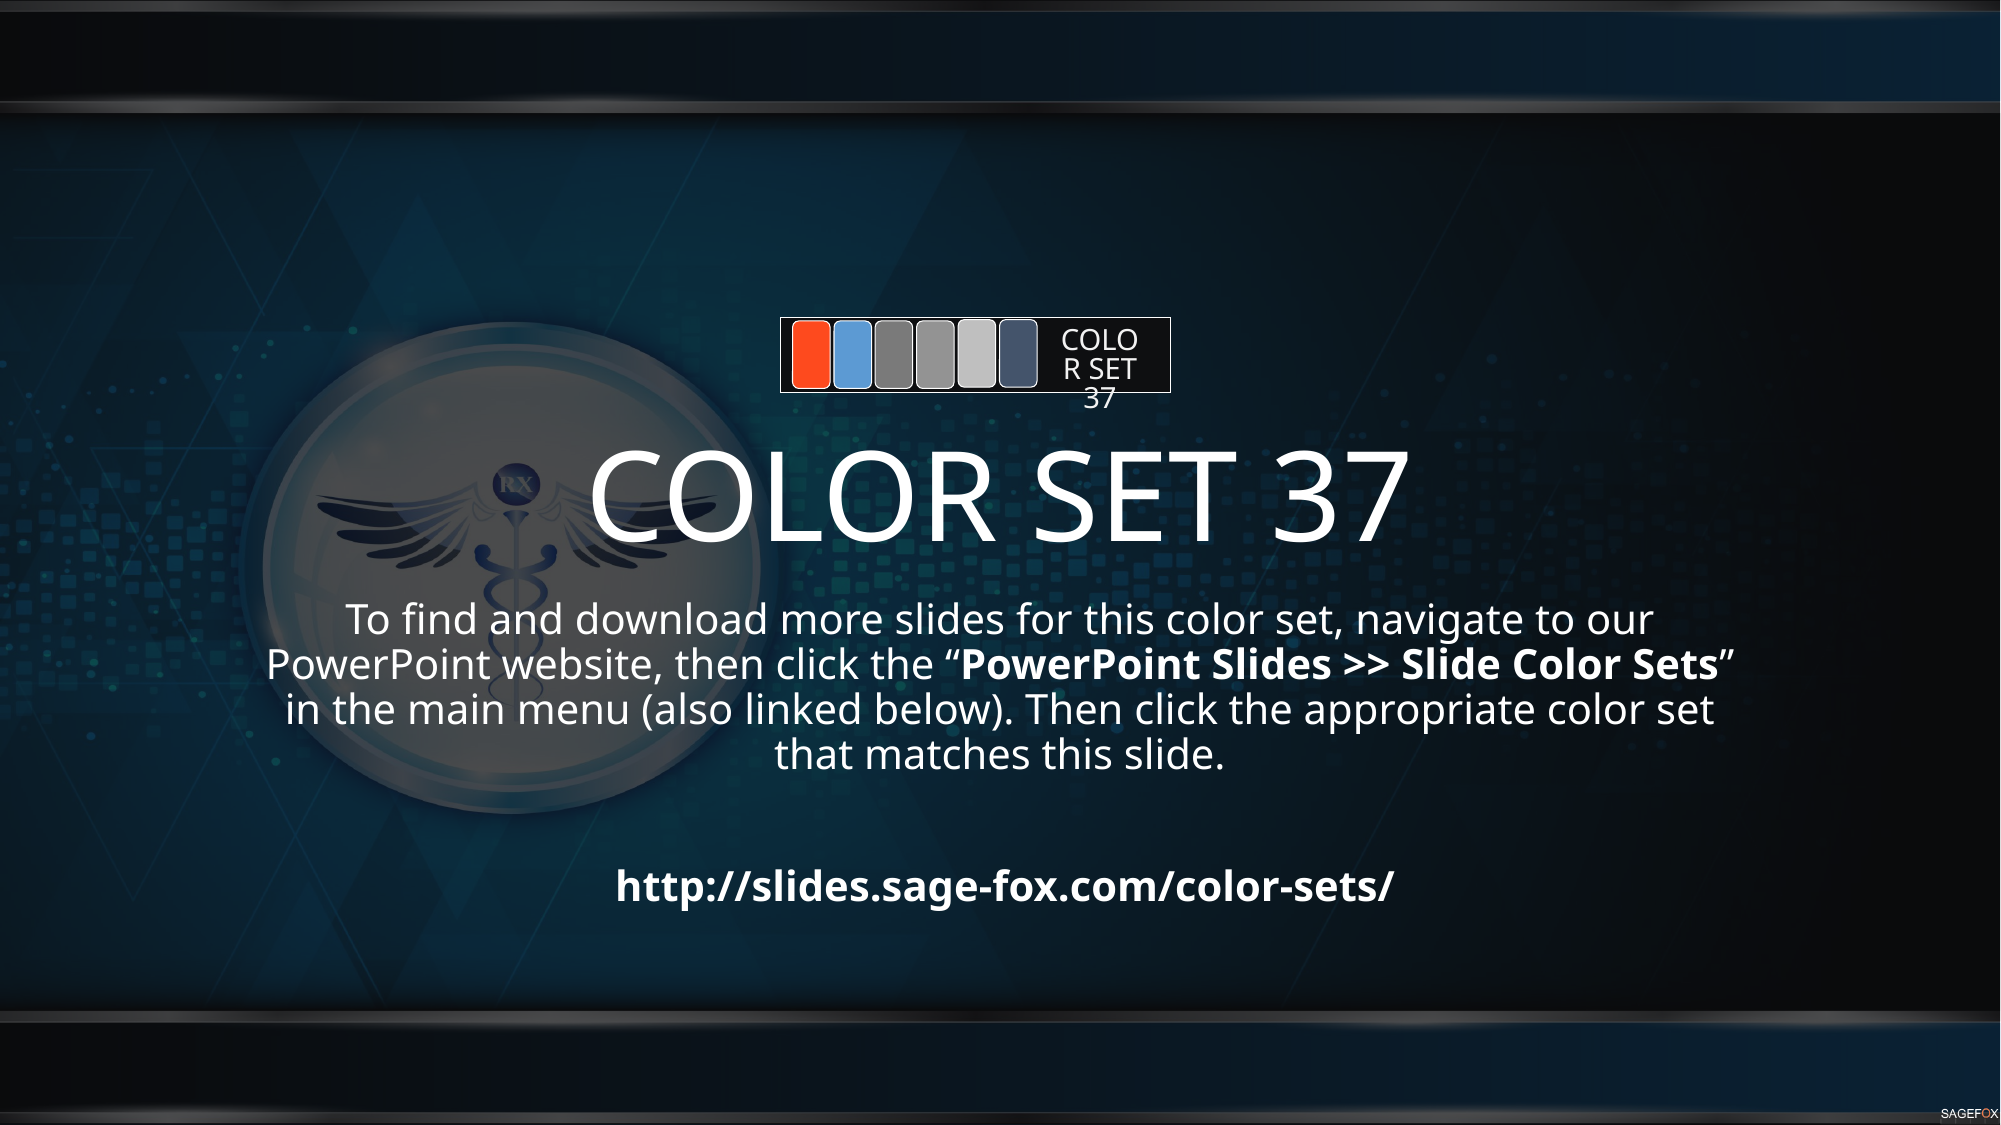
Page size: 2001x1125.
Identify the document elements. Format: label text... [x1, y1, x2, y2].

picture [1940, 0, 2001, 1125]
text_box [780, 317, 1171, 395]
subtitle To find and download more slides for this color set, navigate to our PowerPoint website, then click the “PowerPoint Slides >> Slide Color Sets” in the main menu (also linked below). Then click the appropriate color set that matches this slide. http://slides.sage-fox.com/color-sets/ [249, 590, 1750, 863]
title COLOR SET 37 [249, 184, 1750, 576]
